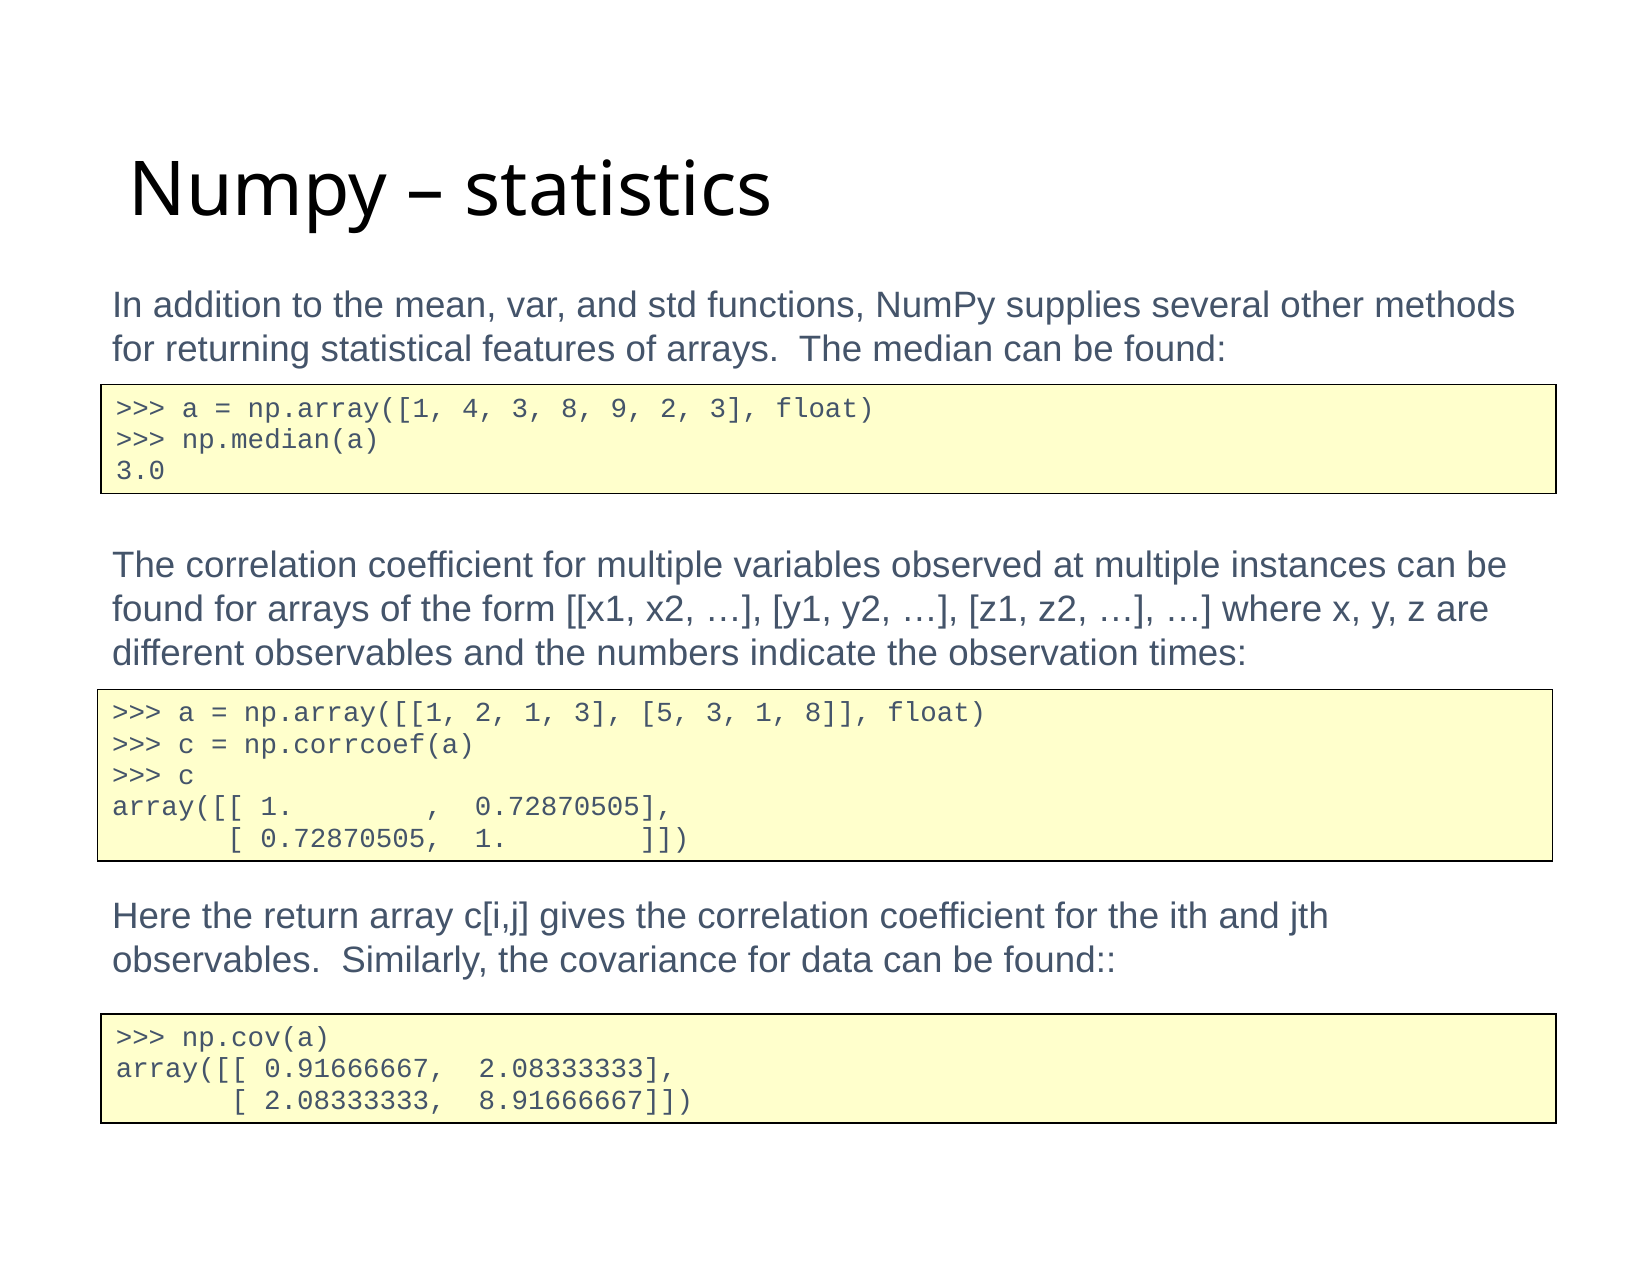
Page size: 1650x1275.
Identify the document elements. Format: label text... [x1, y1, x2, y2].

title Numpy – statistics [113, 67, 1537, 273]
text_box >>> np.cov(a) array([[ 0.91666667, 2.08333333], [ 2.08333333, 8.91666667]]) [101, 1014, 1557, 1123]
text_box In addition to the mean, var, and std functions, NumPy supplies several other methods for returning statistical features of arrays. The median can be found: [97, 273, 1553, 377]
text_box >>> a = np.array([[1, 2, 1, 3], [5, 3, 1, 8]], float) >>> c = np.corrcoef(a) >>> c array([[ 1. , 0.72870505], [ 0.72870505, 1. ]]) [97, 689, 1553, 861]
text_box Here the return array c[i,j] gives the correlation coefficient for the ith and jth observables. Similarly, the covariance for data can be found:: [97, 884, 1553, 988]
text_box The correlation coefficient for multiple variables observed at multiple instances can be found for arrays of the form [[x1, x2, …], [y1, y2, …], [z1, z2, …], …] where x, y, z are different observables and the numbers indicate the observation times: [97, 533, 1553, 681]
text_box >>> a = np.array([1, 4, 3, 8, 9, 2, 3], float) >>> np.median(a) 3.0 [101, 384, 1557, 494]
